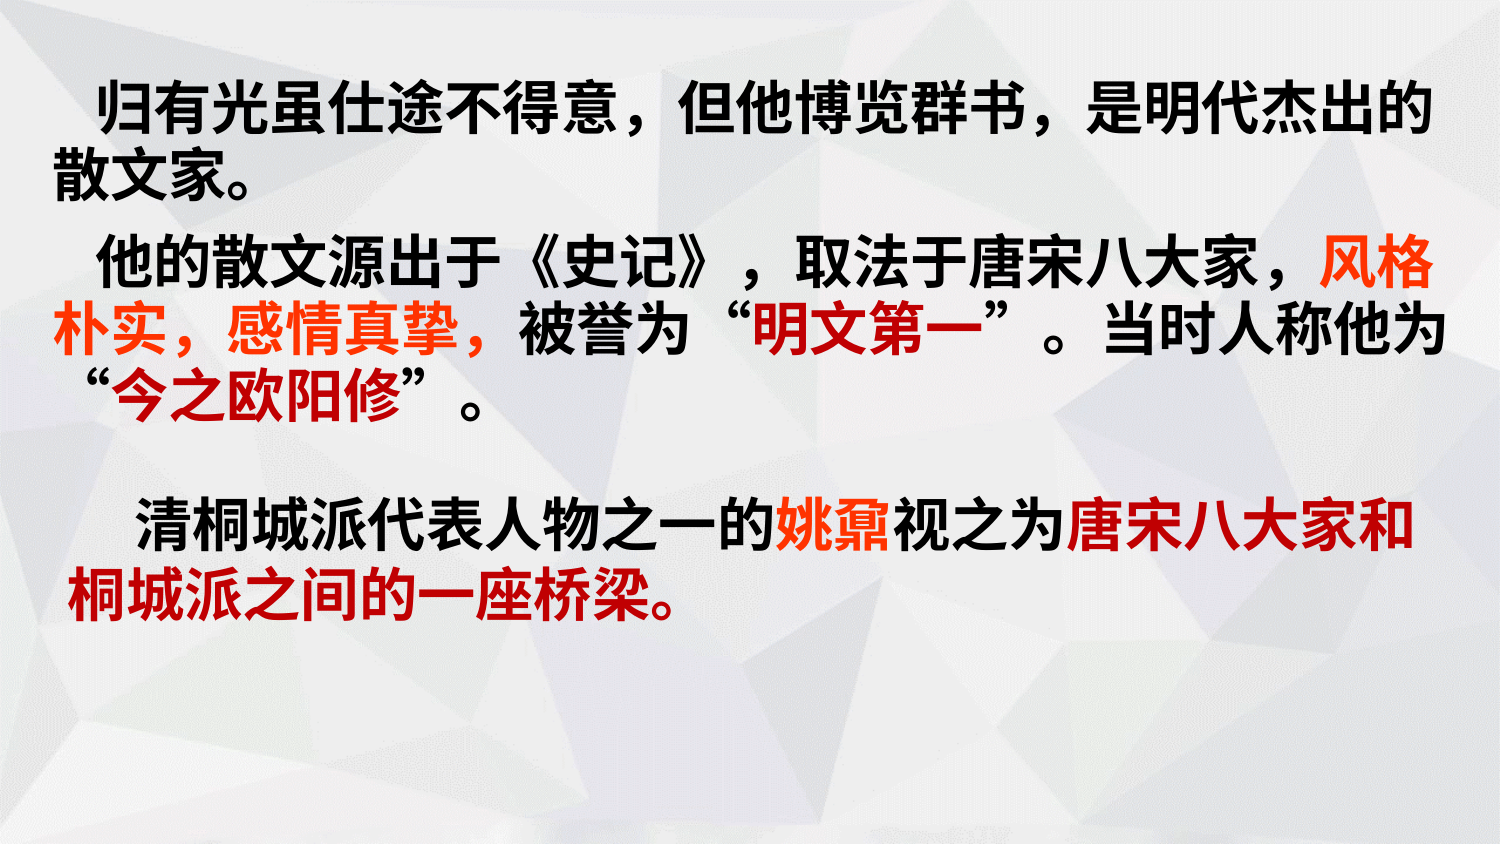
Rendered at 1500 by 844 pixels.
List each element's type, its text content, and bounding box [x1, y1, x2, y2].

text_box 清桐城派代表人物之一的姚鼐视之为唐宋八大家和桐城派之间的一座桥梁。 [53, 480, 1471, 636]
picture [0, 0, 1500, 844]
text_box 归有光虽仕途不得意，但他博览群书，是明代杰出的散文家。 他的散文源出于《史记》，取法于唐宋八大家，风格朴实，感情真挚，被誉为“明文第一”。当时人称他为“今之欧阳修”。 [0, 67, 1471, 458]
